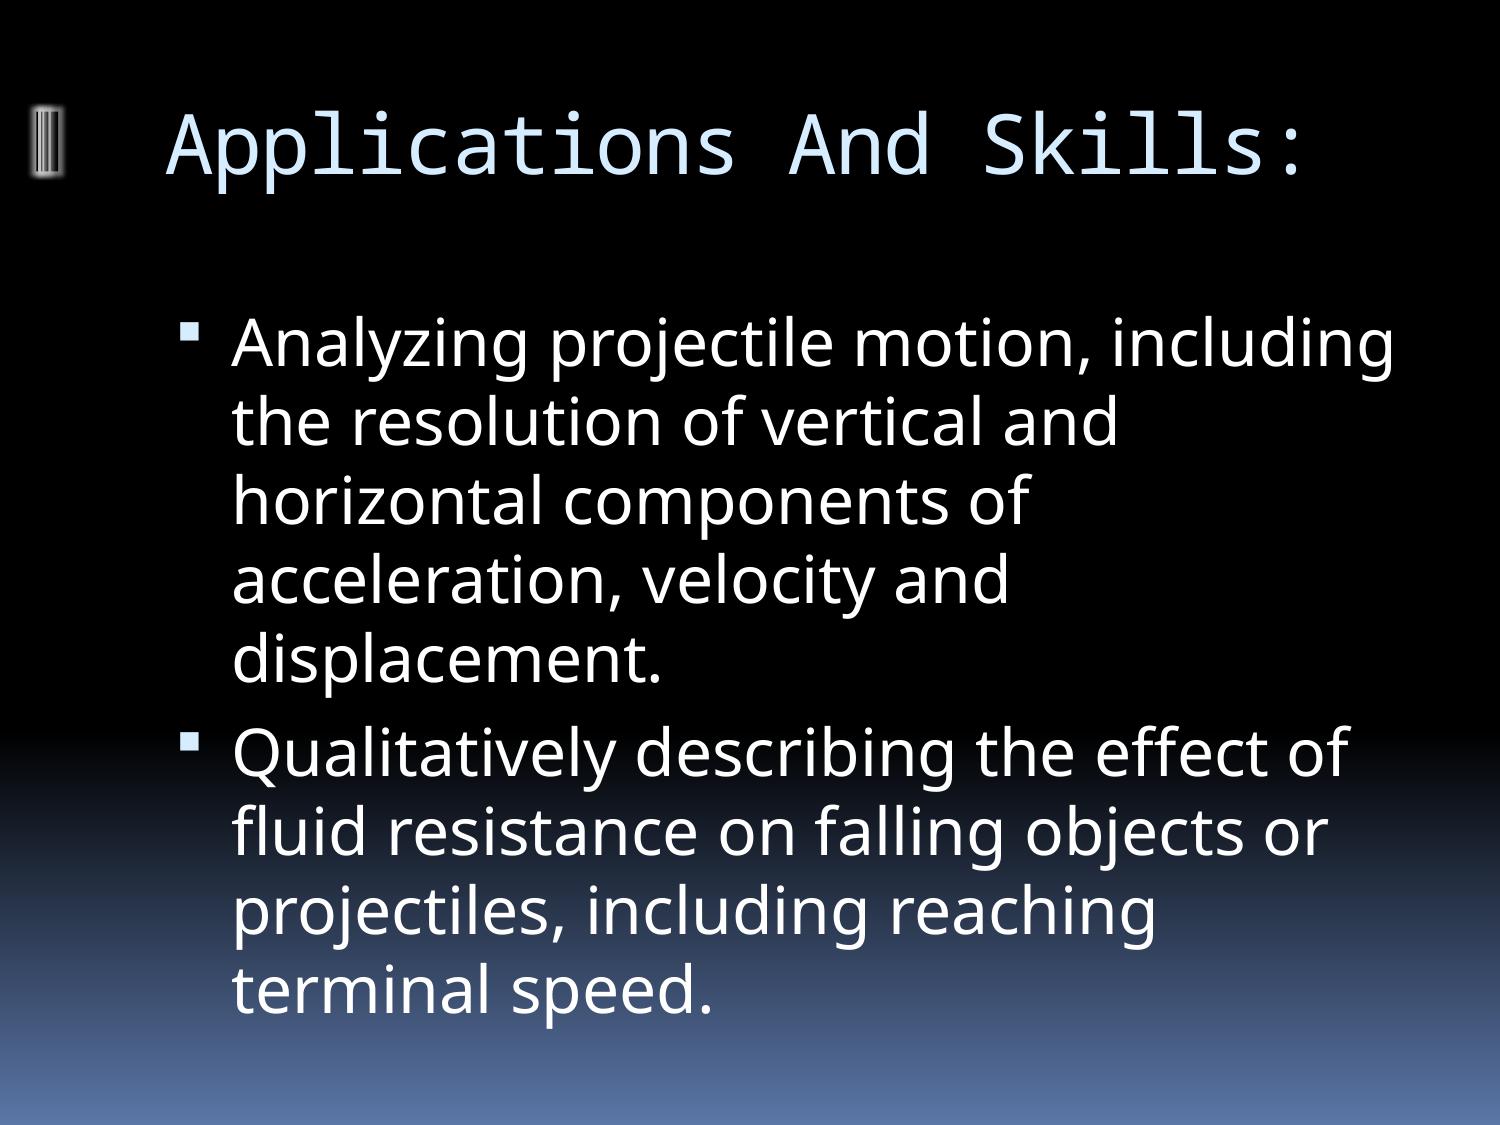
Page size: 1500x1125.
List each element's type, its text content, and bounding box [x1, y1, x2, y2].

title Applications And Skills: [150, 83, 1425, 234]
list Analyzing projectile motion, including the resolution of vertical and horizontal components of acceleration, velocity and displacement. Qualitatively describing the effect of fluid resistance on falling objects or projectiles, including reaching terminal speed. [150, 292, 1425, 1043]
